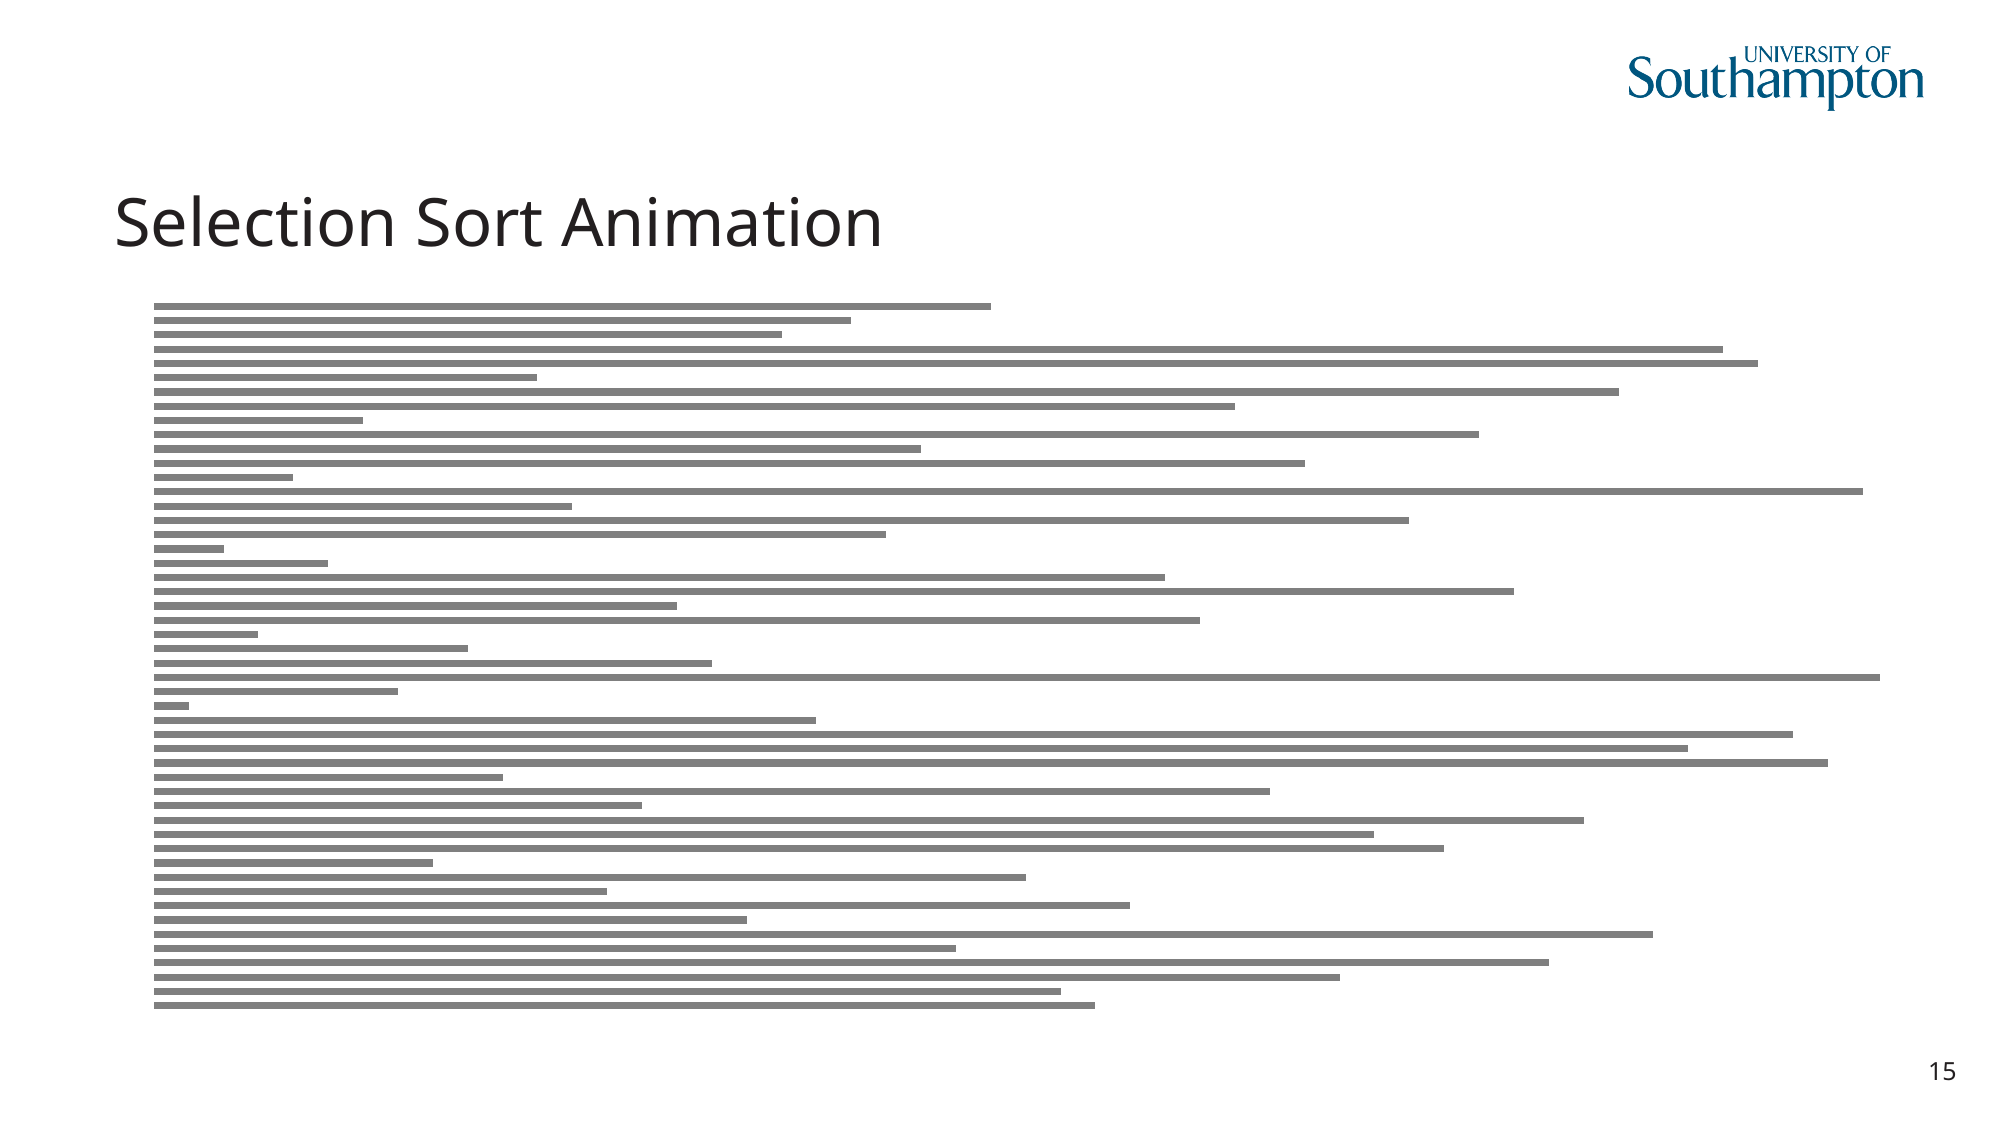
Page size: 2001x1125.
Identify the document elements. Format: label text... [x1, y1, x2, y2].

picture [1869, 48, 1877, 60]
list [102, 289, 1898, 1024]
picture [1629, 71, 1648, 95]
picture [1629, 46, 1924, 111]
title Selection Sort Animation [102, 113, 1898, 268]
